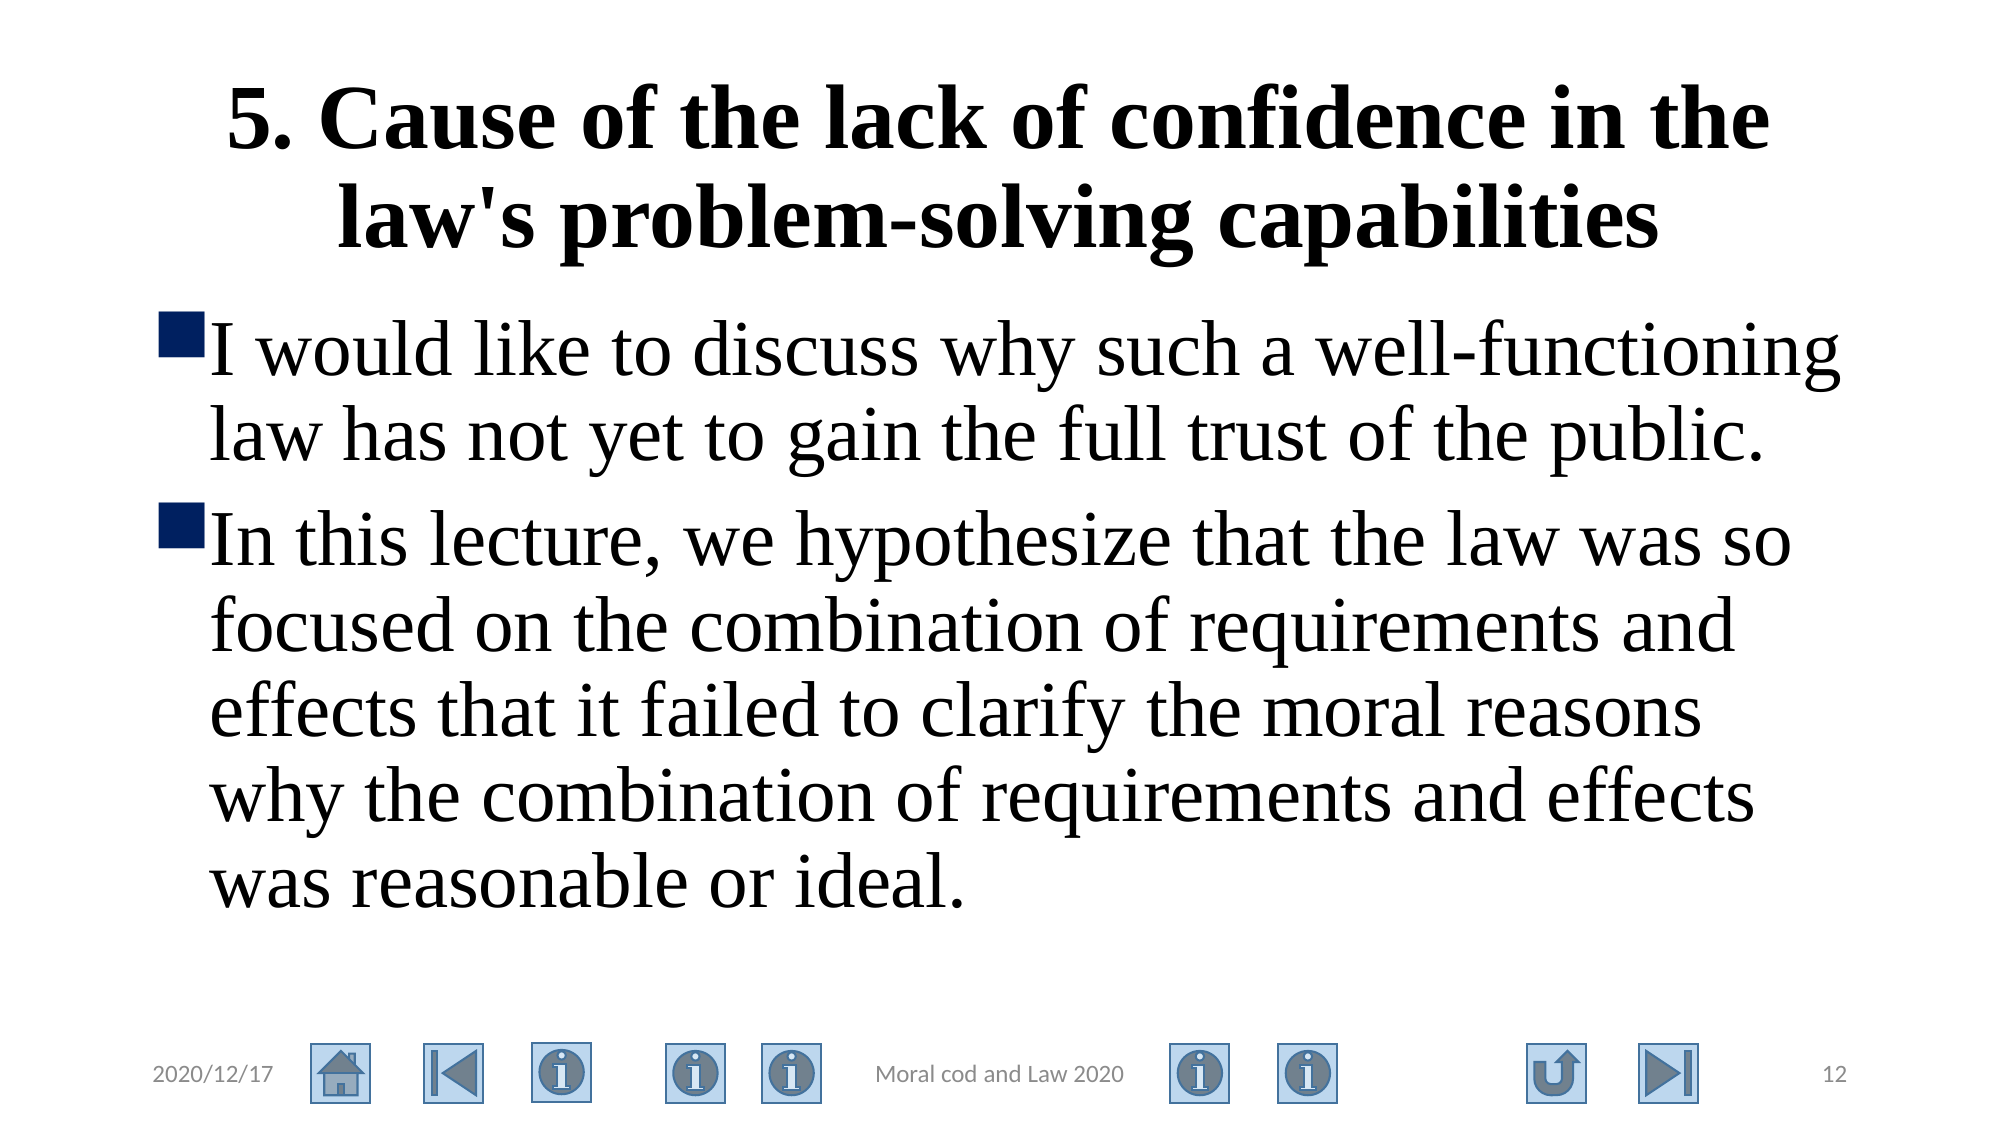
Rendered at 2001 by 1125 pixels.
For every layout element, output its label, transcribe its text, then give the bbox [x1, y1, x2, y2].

slide_number 12 [1412, 1042, 1863, 1103]
list I would like to discuss why such a well-functioning law has not yet to gain the full trust of the public. In this lecture, we hypothesize that the law was so focused on the combination of requirements and effects that it failed to clarify the moral reasons why the combination of requirements and effects was reasonable or ideal. [137, 299, 1863, 1014]
title 5. Cause of the lack of confidence in the law's problem-solving capabilities [137, 59, 1863, 278]
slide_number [137, 1042, 588, 1103]
footer Moral cod and Law 2020 [662, 1042, 1338, 1103]
